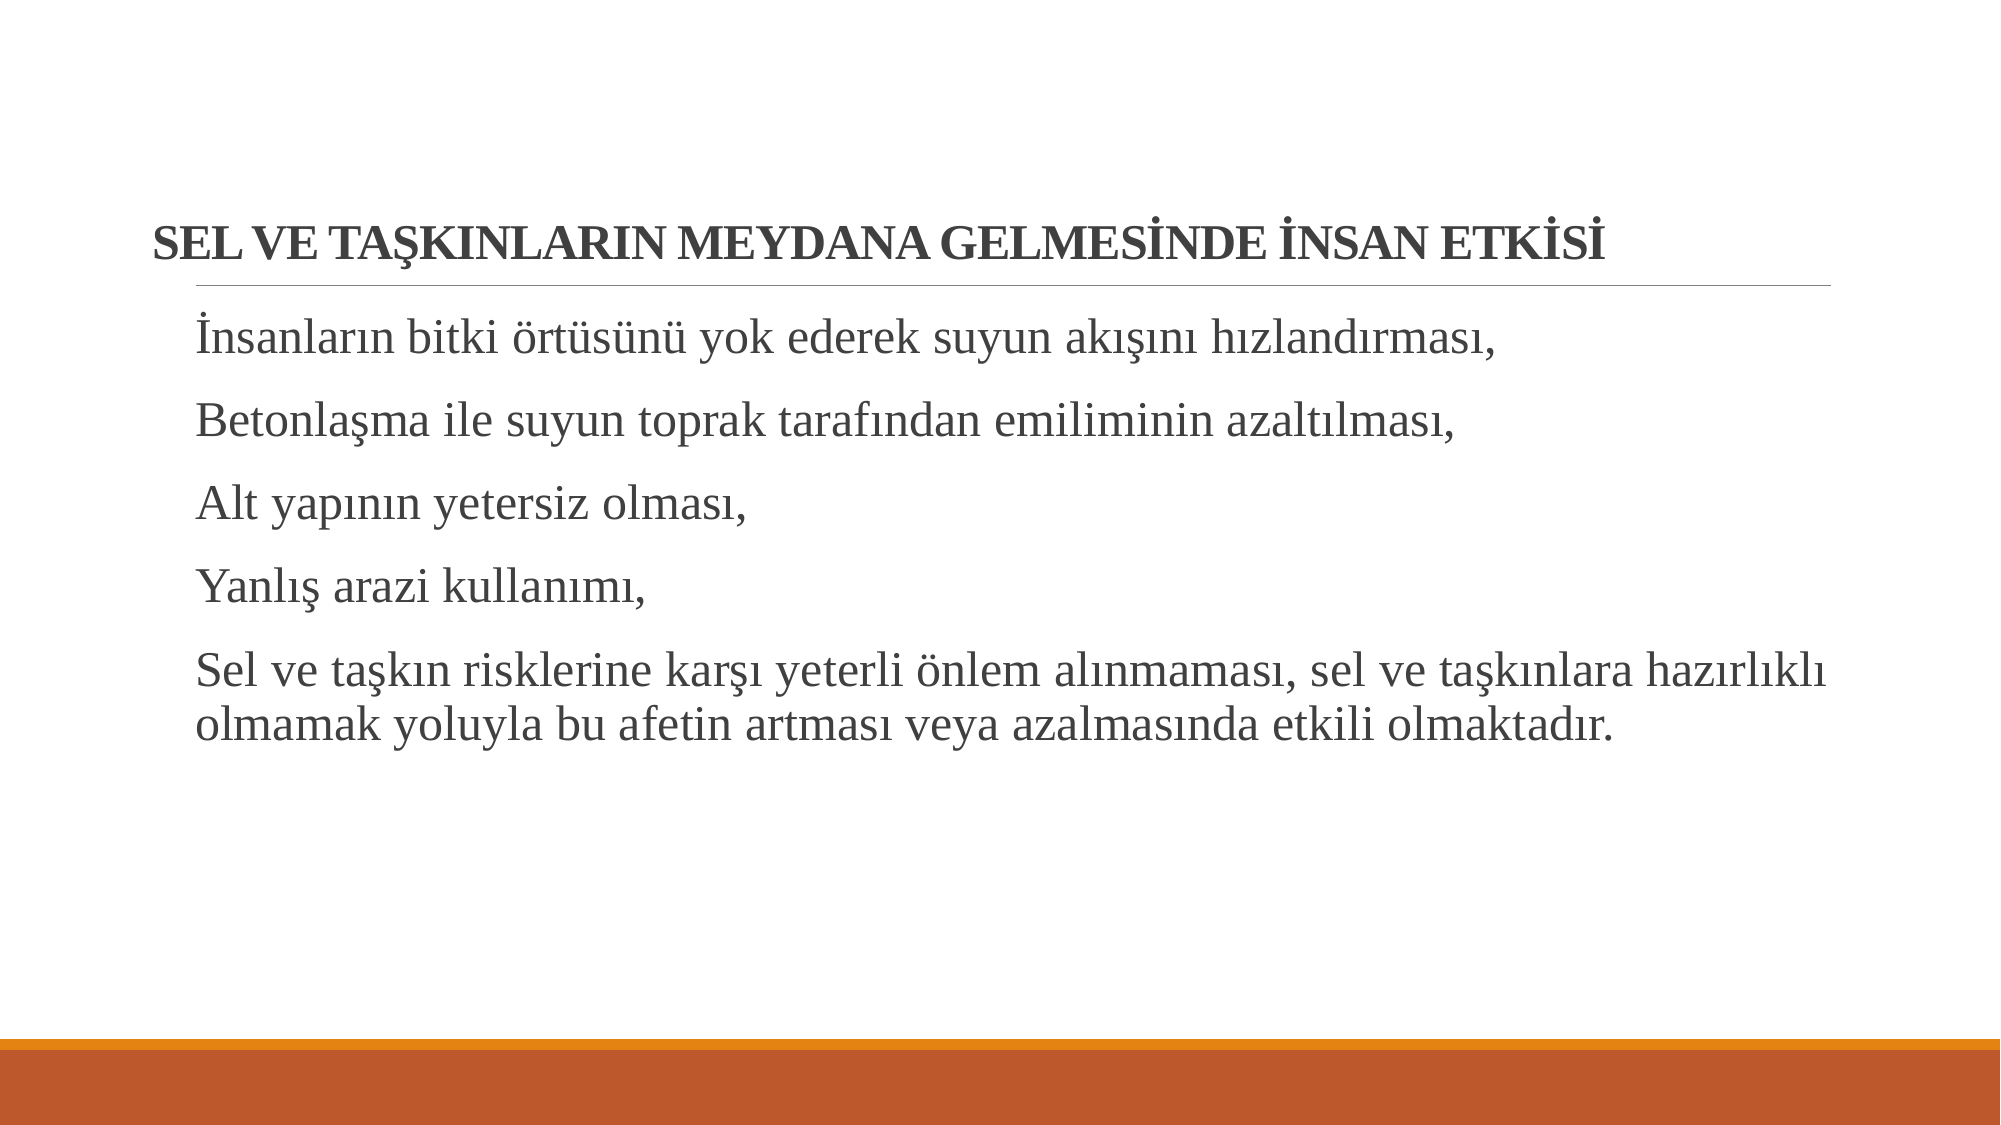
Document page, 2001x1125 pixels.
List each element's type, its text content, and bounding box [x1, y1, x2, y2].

title SEL VE TAŞKINLARIN MEYDANA GELMESİNDE İNSAN ETKİSİ [137, 67, 1863, 278]
list İnsanların bitki örtüsünü yok ederek suyun akışını hızlandırması, Betonlaşma ile suyun toprak tarafından emiliminin azaltılması, Alt yapının yetersiz olması, Yanlış arazi kullanımı, Sel ve taşkın risklerine karşı yeterli önlem alınmaması, sel ve taşkınlara hazırlıklı olmamak yoluyla bu afetin artması veya azalmasında etkili olmaktadır. [180, 302, 1830, 963]
